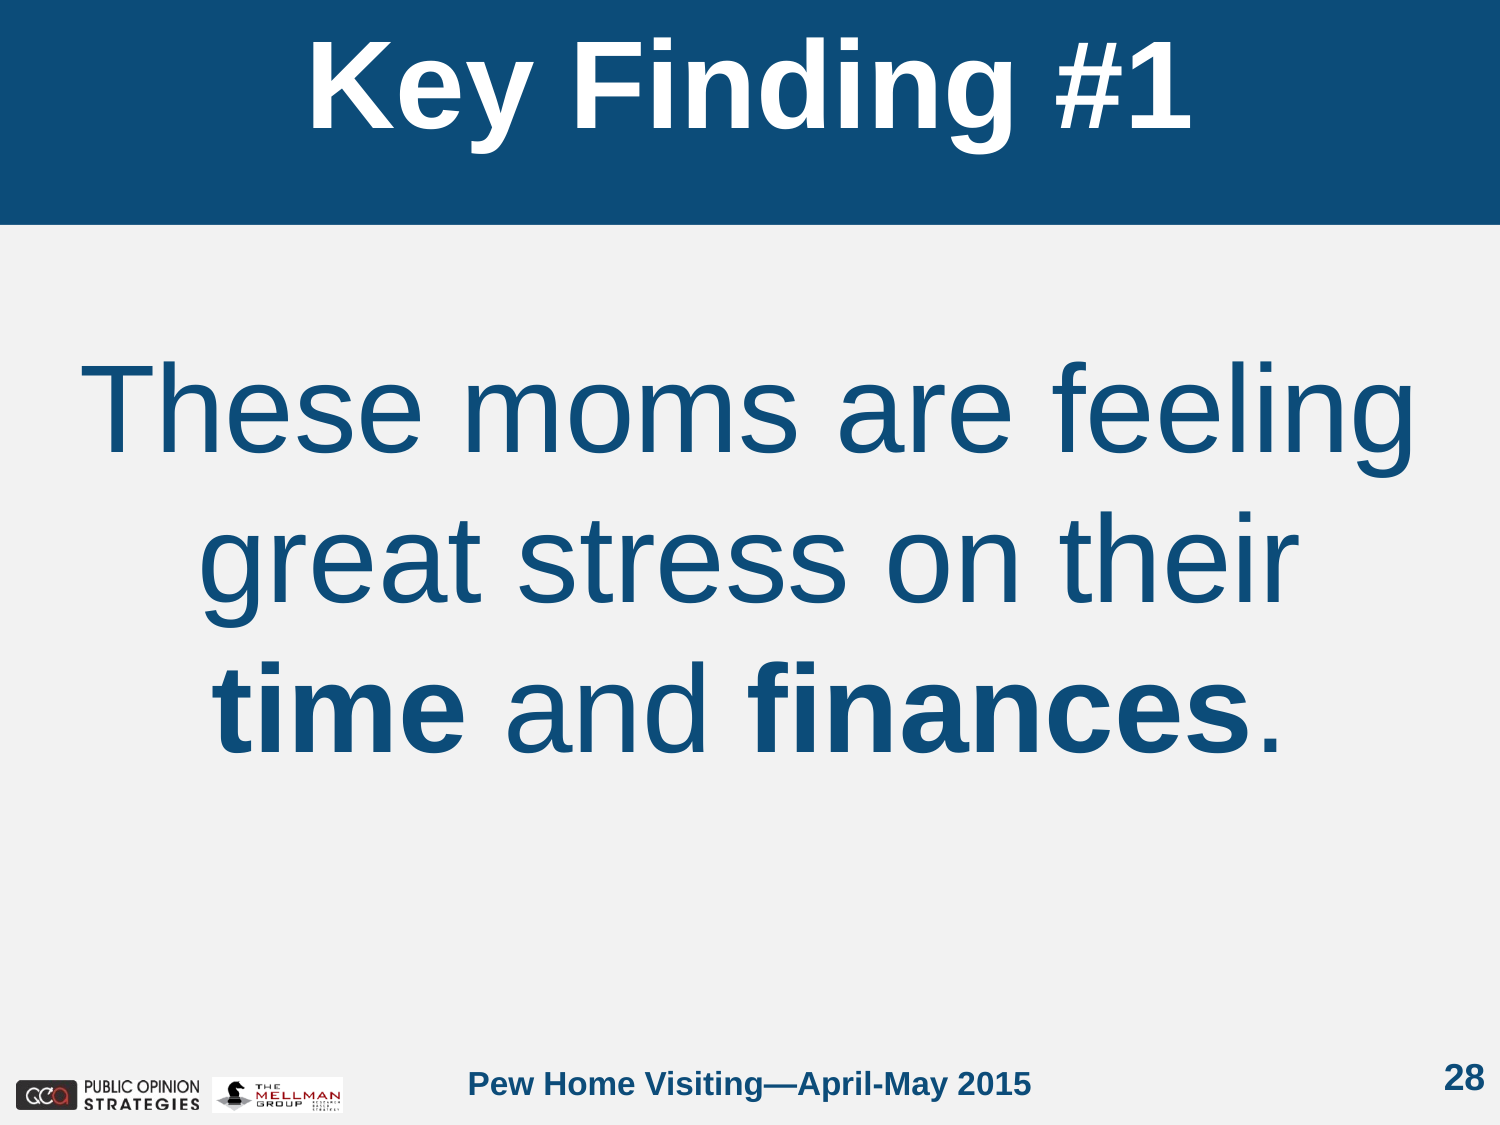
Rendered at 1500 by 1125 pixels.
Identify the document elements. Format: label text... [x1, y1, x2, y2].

text_box Key Finding #1 [0, 0, 1500, 161]
picture [16, 1080, 199, 1110]
picture [212, 1077, 343, 1113]
text_box These moms are feeling great stress on their time and finances. [37, 319, 1463, 785]
